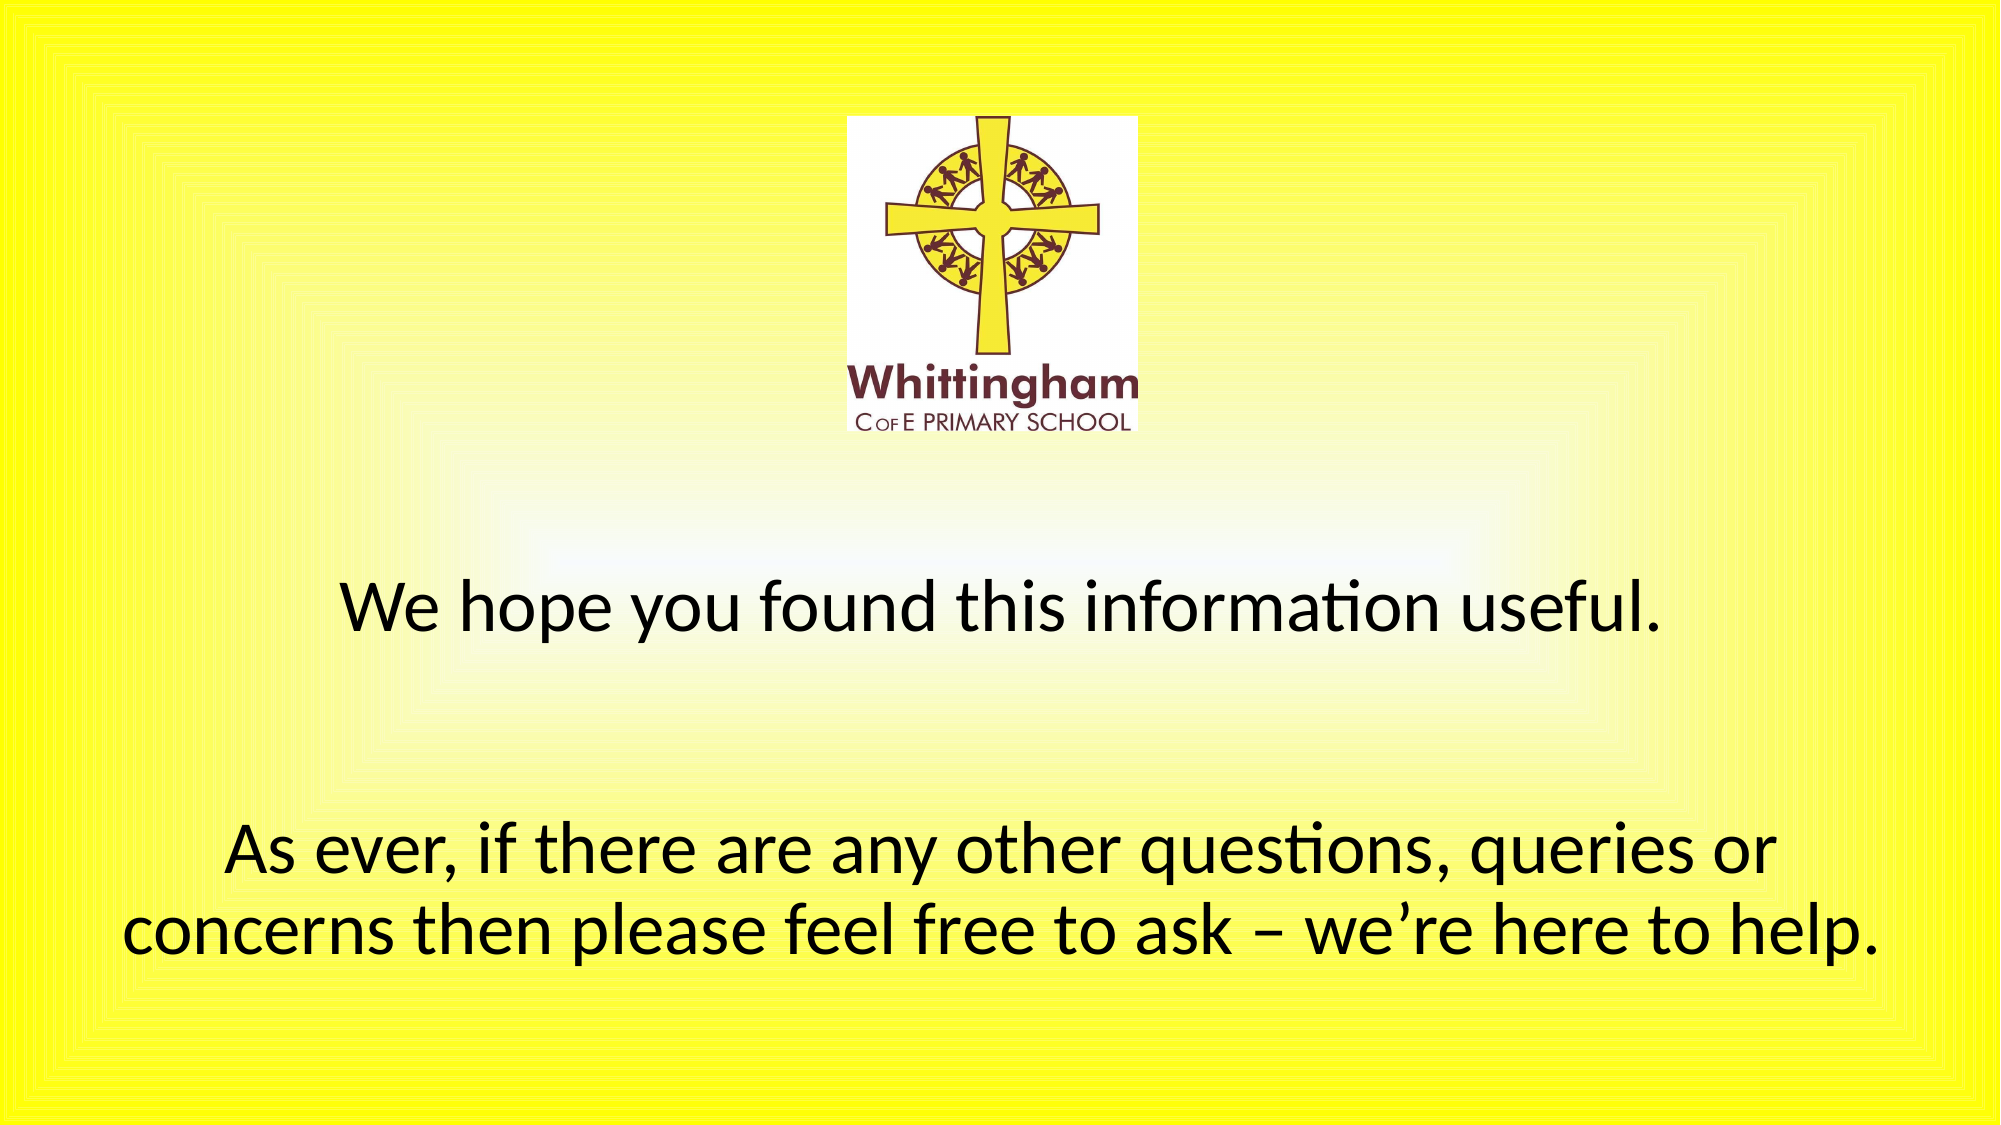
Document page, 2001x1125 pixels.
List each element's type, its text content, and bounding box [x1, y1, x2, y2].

title We hope you found this information useful. As ever, if there are any other questions, queries or concerns then please feel free to ask – we’re here to help. [80, 431, 1925, 979]
picture [847, 116, 1138, 432]
